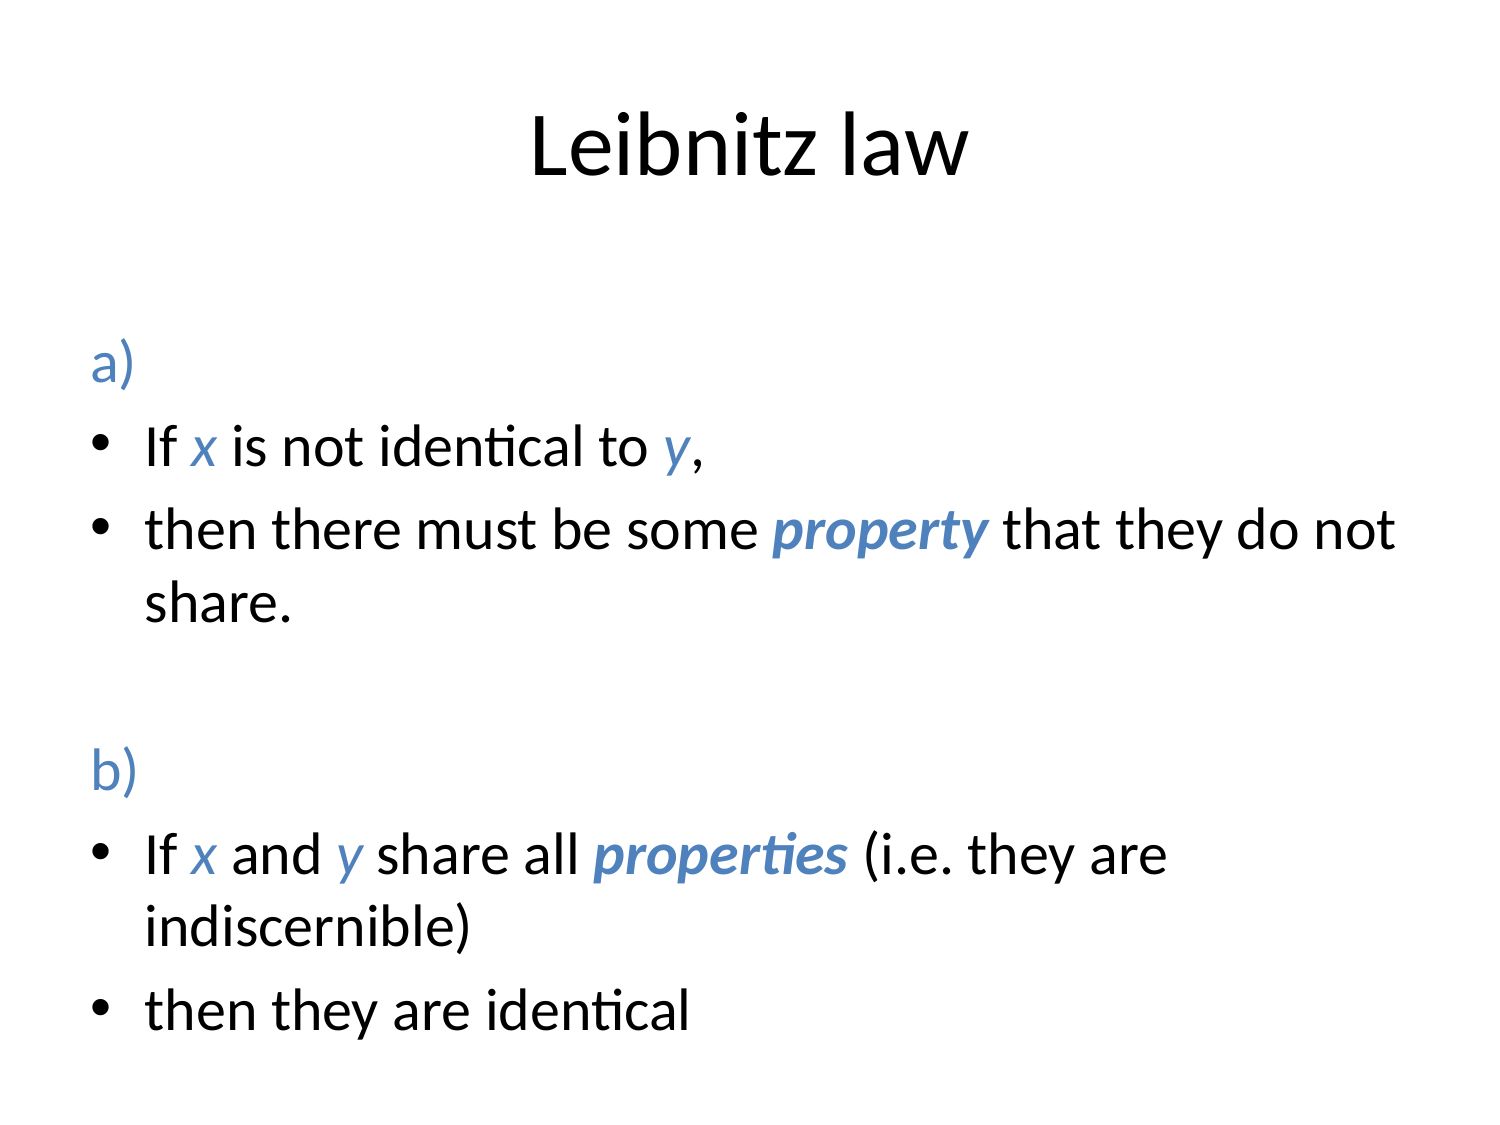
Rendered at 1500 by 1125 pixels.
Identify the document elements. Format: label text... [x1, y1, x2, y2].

title Leibnitz law [75, 45, 1425, 233]
list a) If x is not identical to y, then there must be some property that they do not share. b) If x and y share all properties (i.e. they are indiscernible) then they are identical [75, 314, 1425, 1057]
